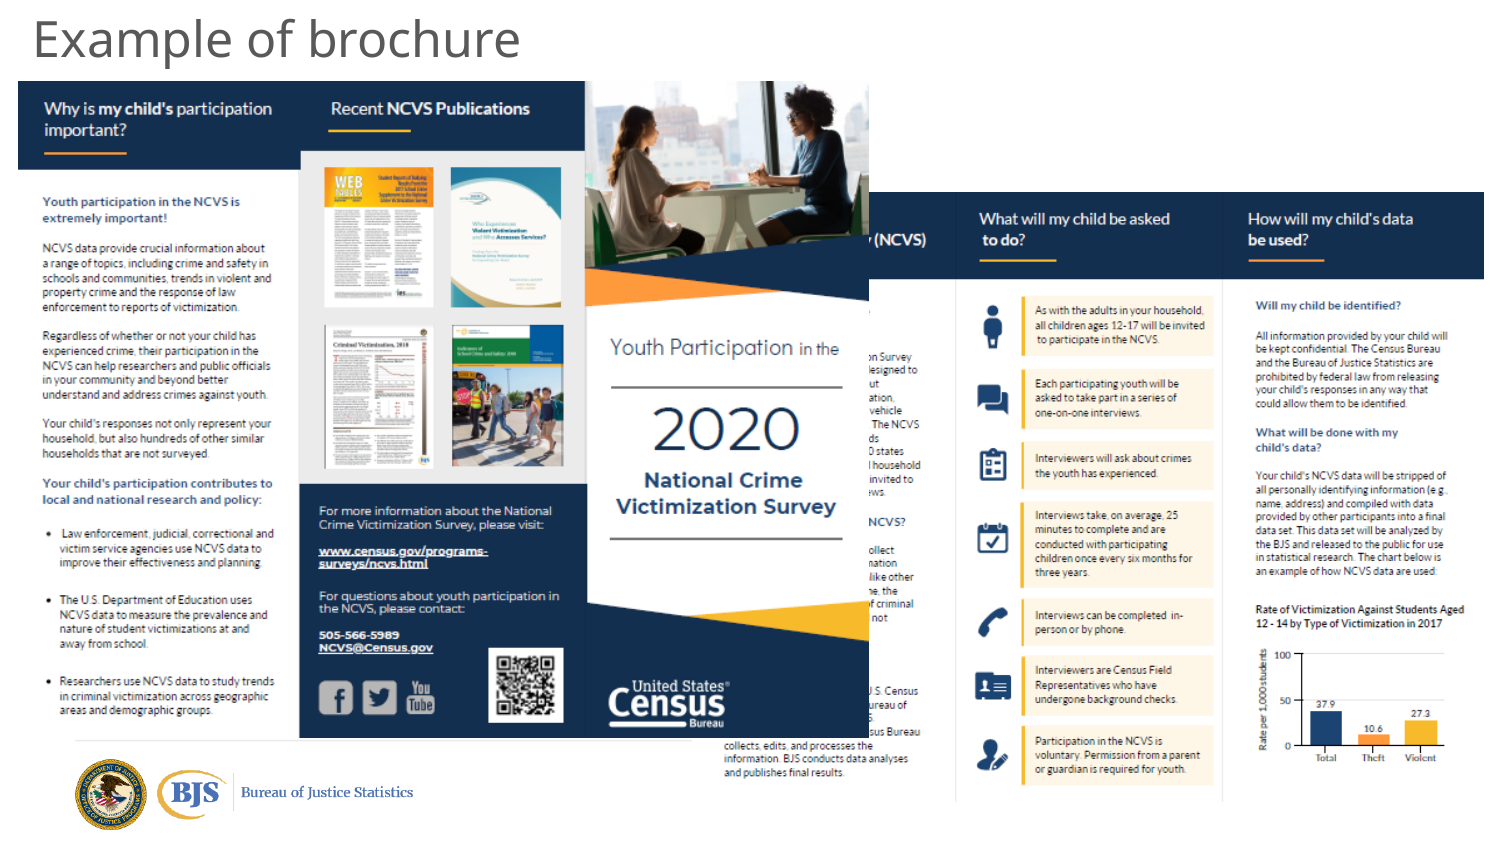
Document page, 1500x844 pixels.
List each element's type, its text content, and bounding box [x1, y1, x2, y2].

picture [17, 81, 1484, 803]
picture [75, 759, 413, 830]
text_box Example of brochure [18, 0, 1240, 75]
